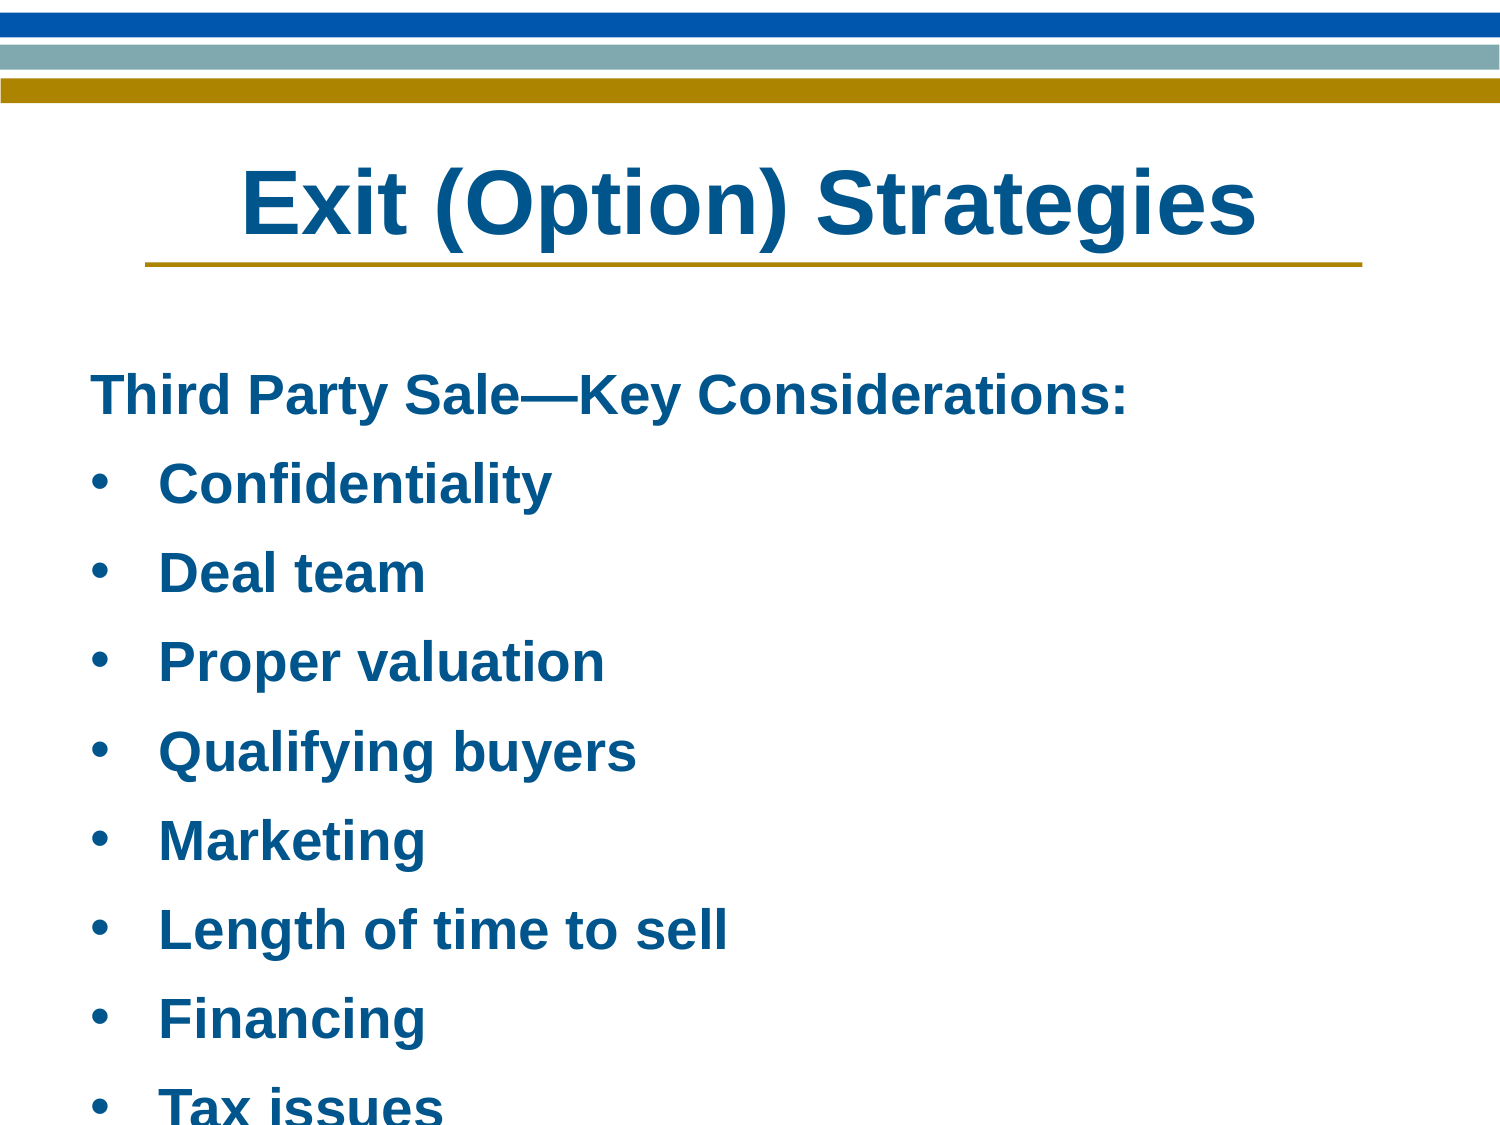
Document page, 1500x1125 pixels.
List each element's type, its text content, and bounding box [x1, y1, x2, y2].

text_box [74, 128, 1425, 263]
text_box [0, 76, 1500, 105]
text_box [0, 42, 1500, 72]
text_box [143, 260, 1364, 269]
text_box [0, 10, 1500, 40]
list Third Party Sale—Key Considerations: Confidentiality Deal team Proper valuation Qualifying buyers Marketing Length of time to sell Financing Tax issues [75, 350, 1425, 1125]
